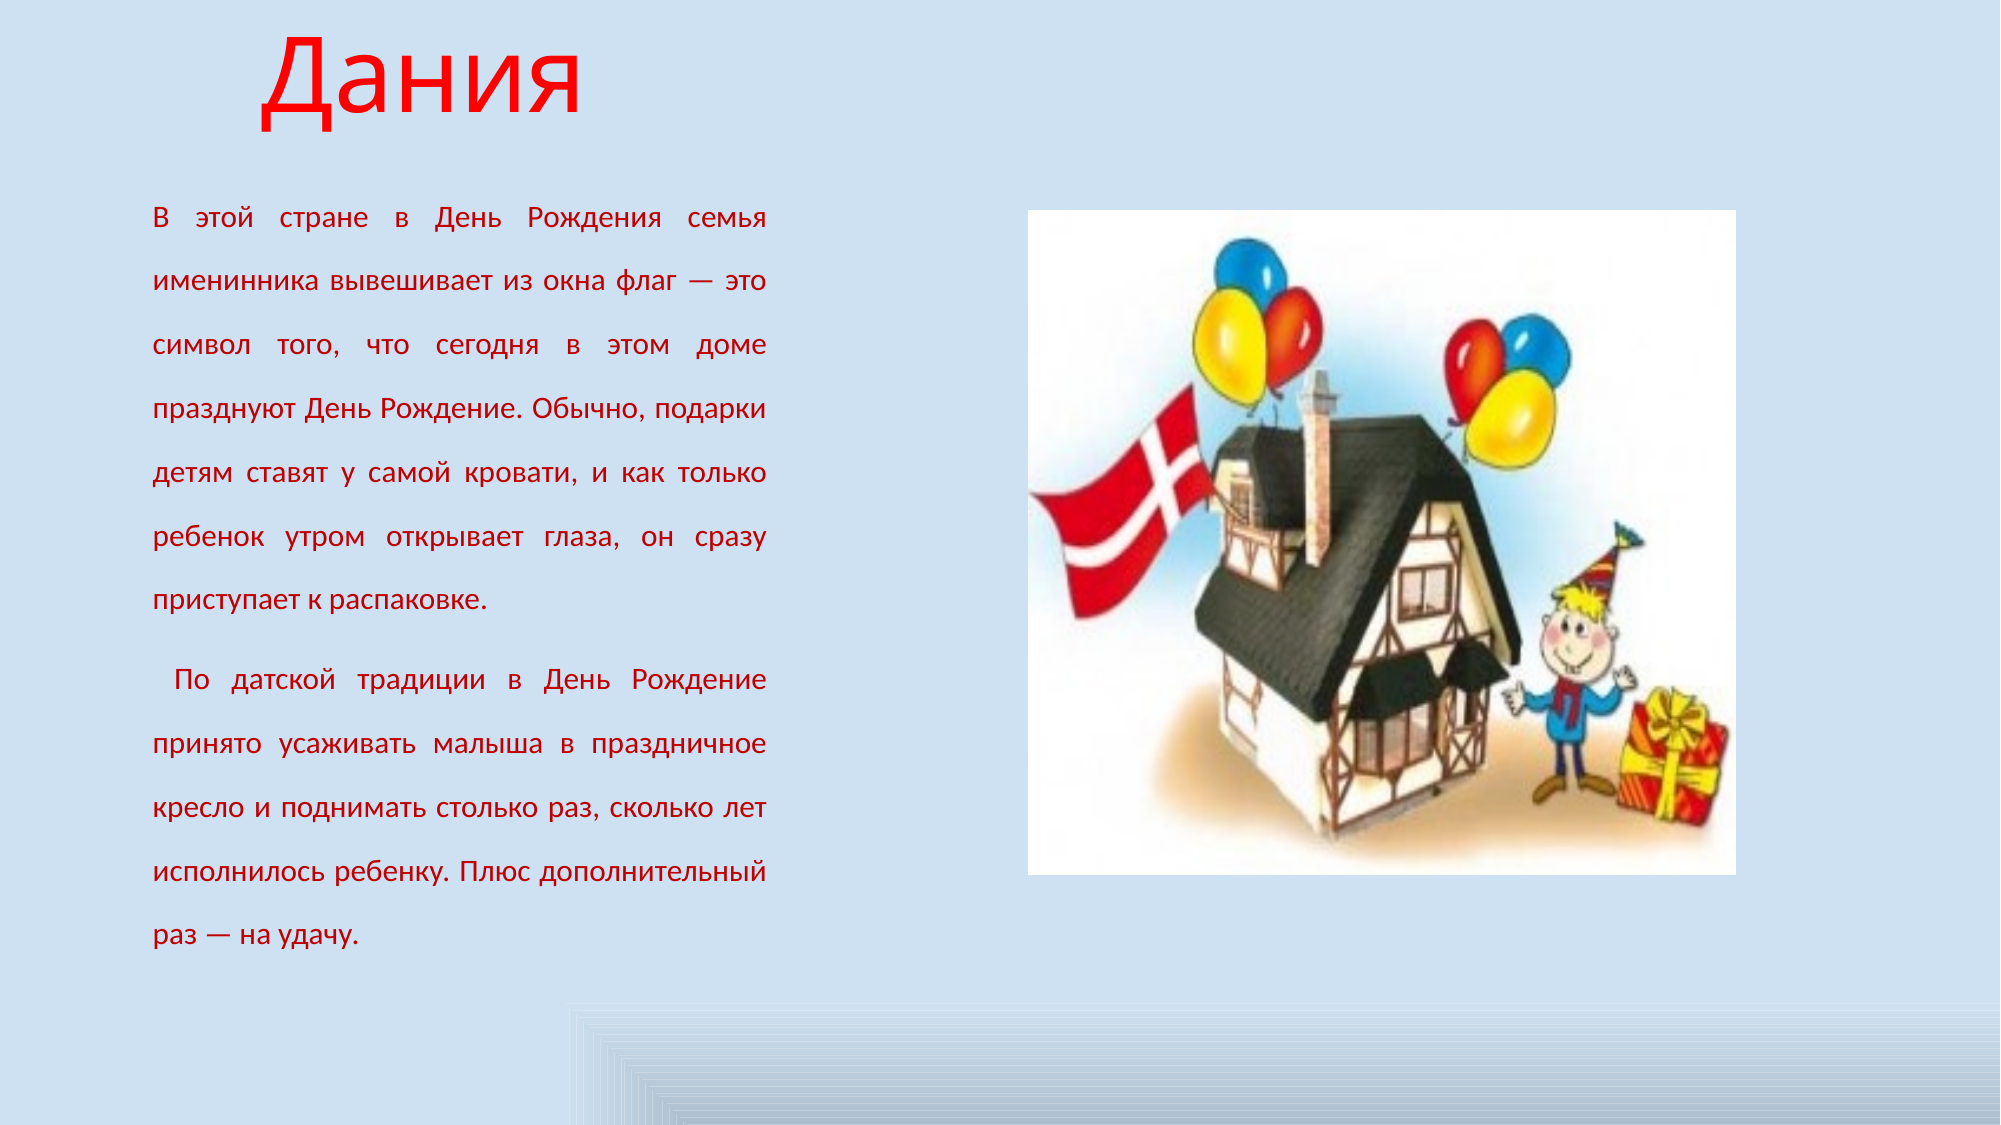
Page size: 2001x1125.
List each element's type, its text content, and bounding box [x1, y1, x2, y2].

title Дания [137, 14, 783, 161]
list В этой стране в День Рождения семья именинника вывешивает из окна флаг — это символ того, что сегодня в этом доме празднуют День Рождение. Обычно, подарки детям ставят у самой кровати, и как только ребенок утром открывает глаза, он сразу приступает к распаковке. По датской традиции в День Рождение принято усаживать малыша в праздничное кресло и поднимать столько раз, сколько лет исполнилось ребенку. Плюс дополнительный раз — на удачу. [137, 161, 783, 963]
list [1028, 210, 1736, 875]
